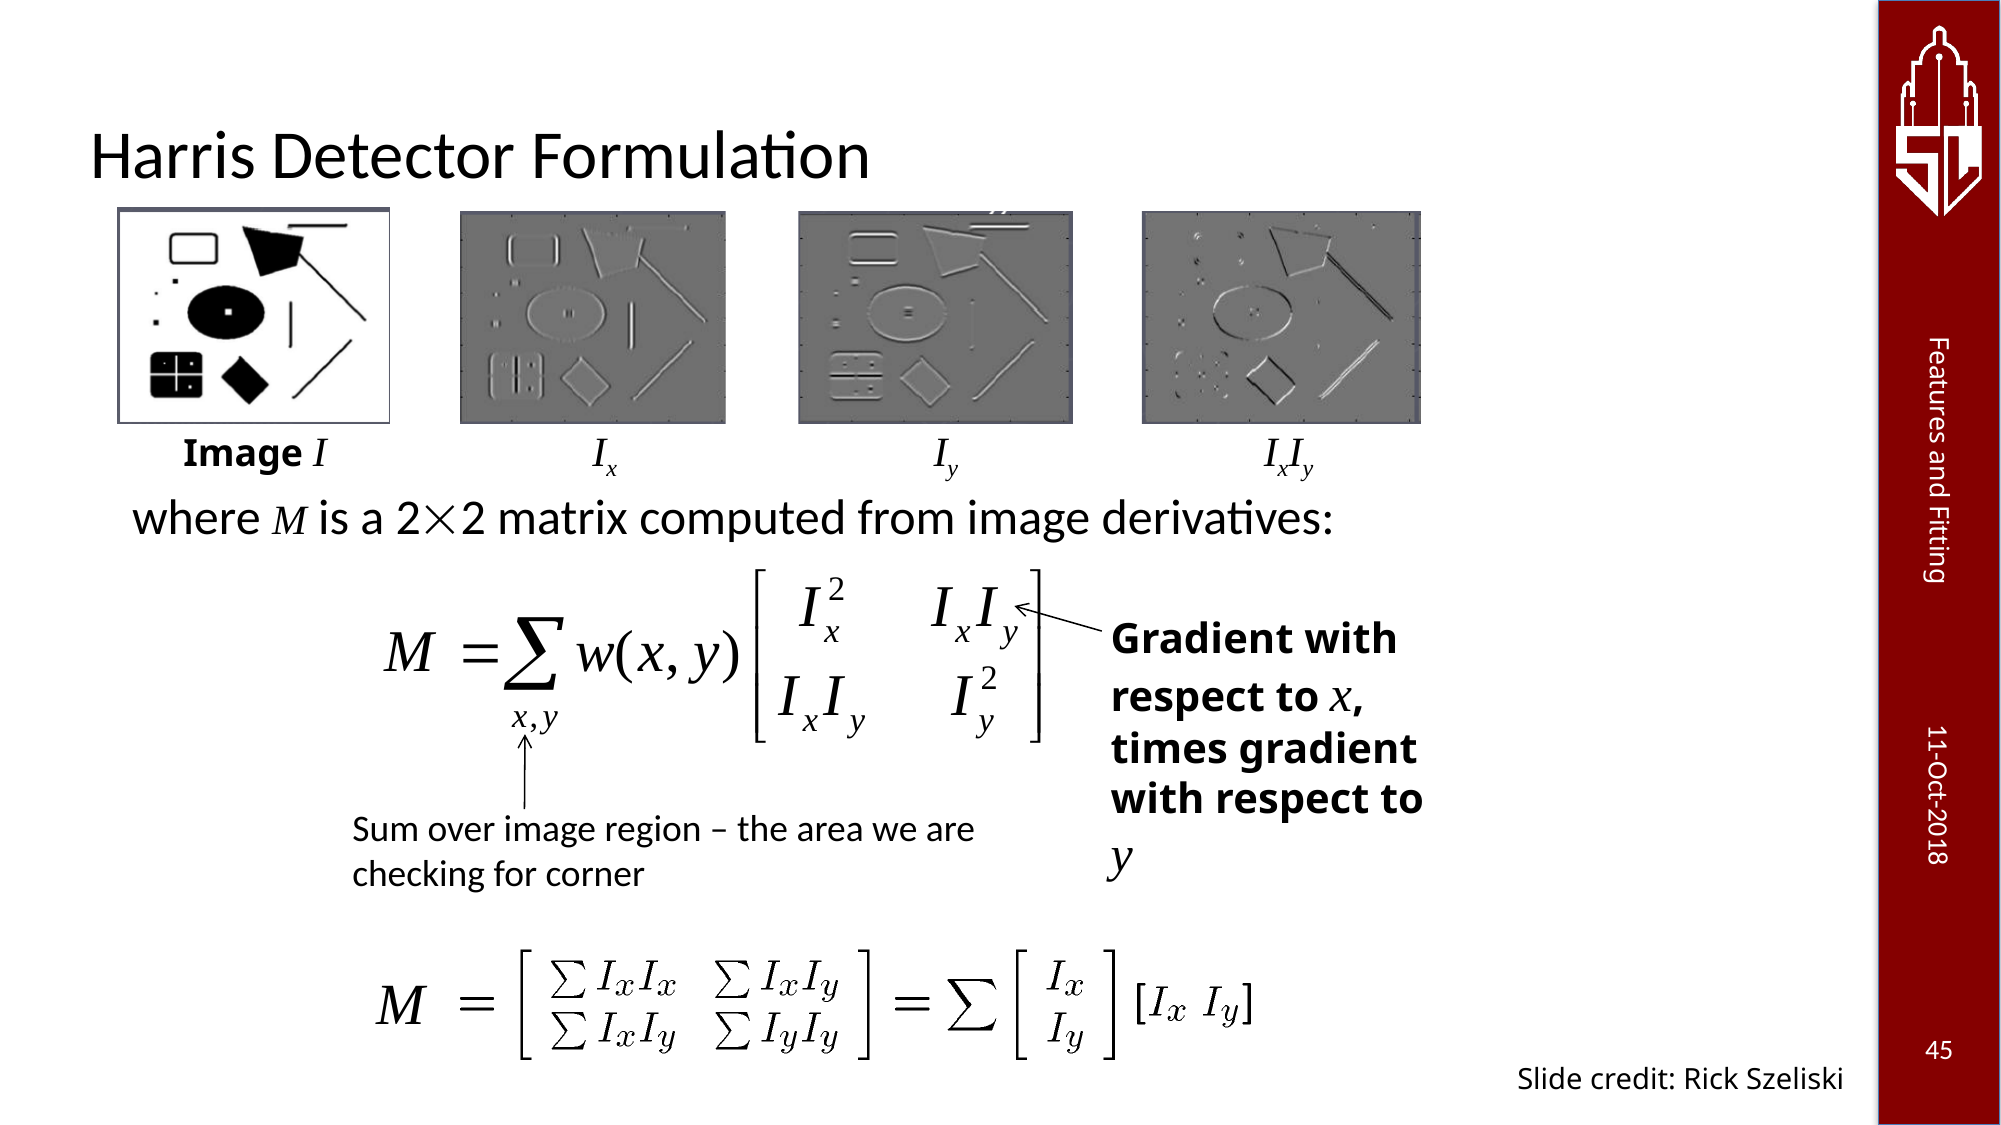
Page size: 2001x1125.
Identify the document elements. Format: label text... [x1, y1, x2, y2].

picture [798, 210, 1074, 424]
text_box Sum over image region – the area we are checking for corner [337, 796, 1048, 902]
picture [117, 207, 390, 424]
picture [1141, 210, 1422, 424]
title Harris Detector Formulation [75, 57, 1425, 232]
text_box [374, 557, 1064, 756]
picture [459, 210, 726, 424]
list where M is a 22 matrix computed from image derivatives: [75, 232, 1425, 975]
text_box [1068, 605, 1102, 632]
text_box IxIy [1248, 432, 1329, 489]
text_box Iy [918, 432, 974, 489]
text_box Ix [577, 432, 632, 489]
text_box Slide credit: Rick Szeliski [1502, 1052, 1860, 1103]
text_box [344, 944, 1263, 1062]
text_box Image I [168, 432, 342, 482]
text_box Gradient with respect to x, times gradient with respect to y [1095, 604, 1463, 939]
picture [1896, 25, 1982, 217]
